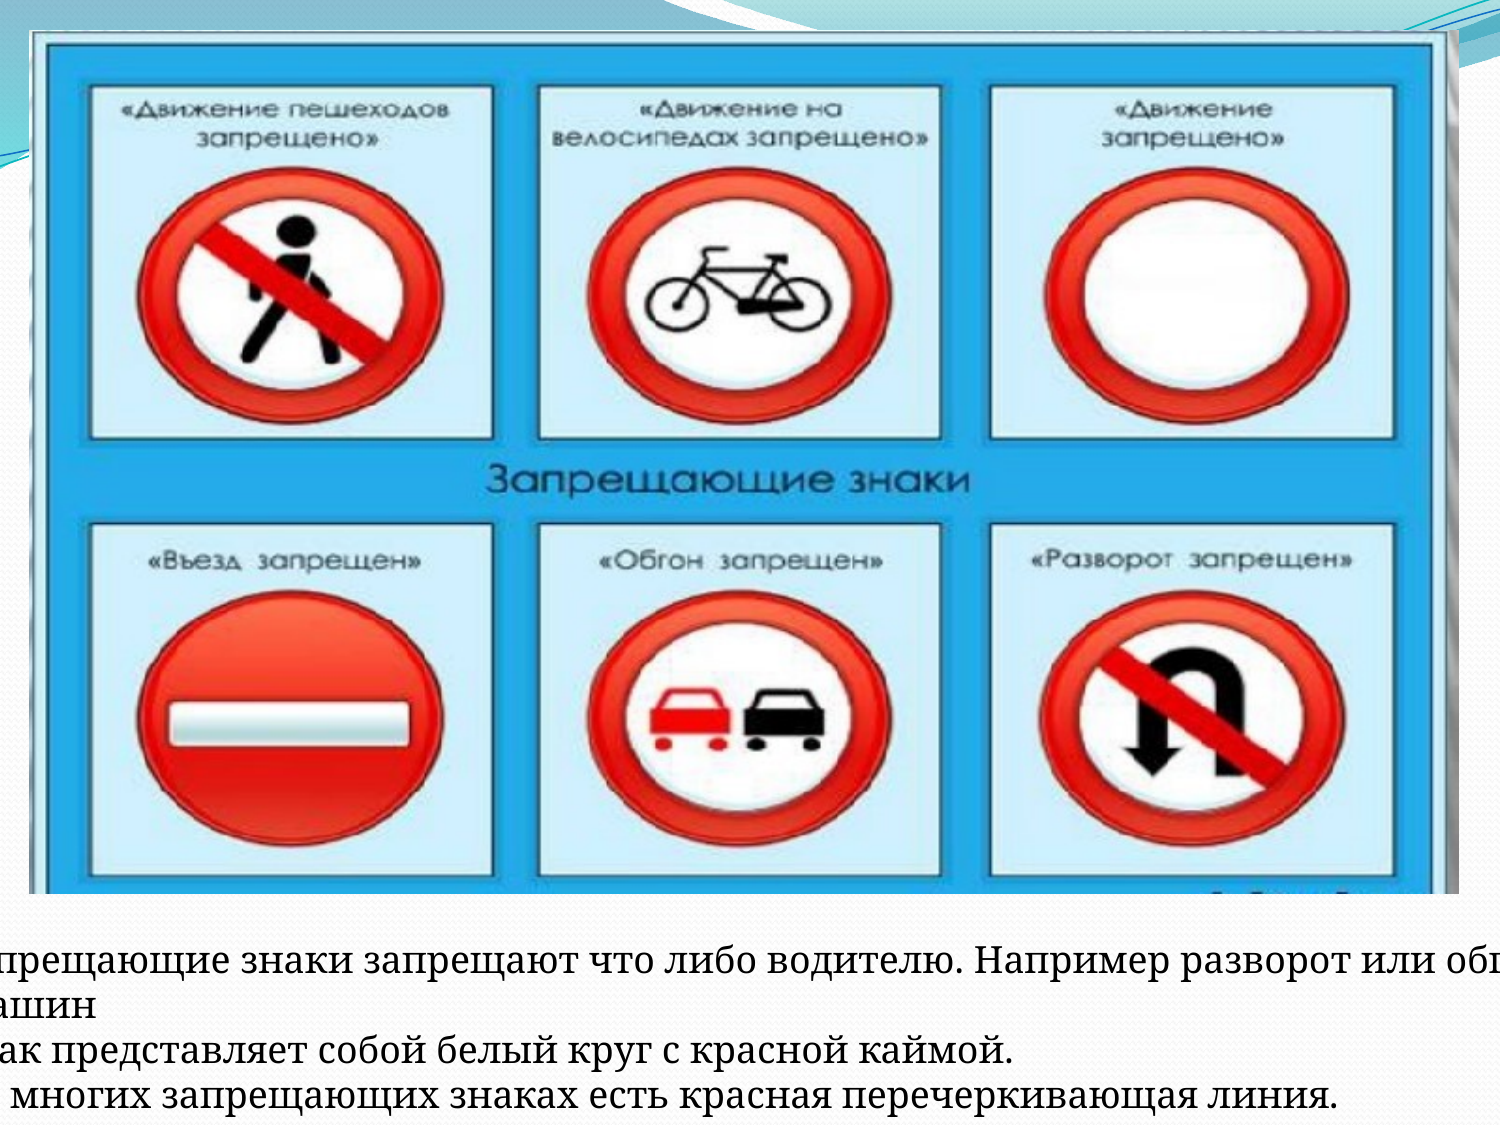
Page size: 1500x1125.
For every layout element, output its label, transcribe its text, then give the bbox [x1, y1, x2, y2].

text_box Запрещающие знаки запрещают что либо водителю. Например разворот или обгон машин Знак представляет собой белый круг с красной каймой. На многих запрещающих знаках есть красная перечеркивающая линия. [0, 928, 1500, 1124]
picture [29, 30, 1459, 894]
